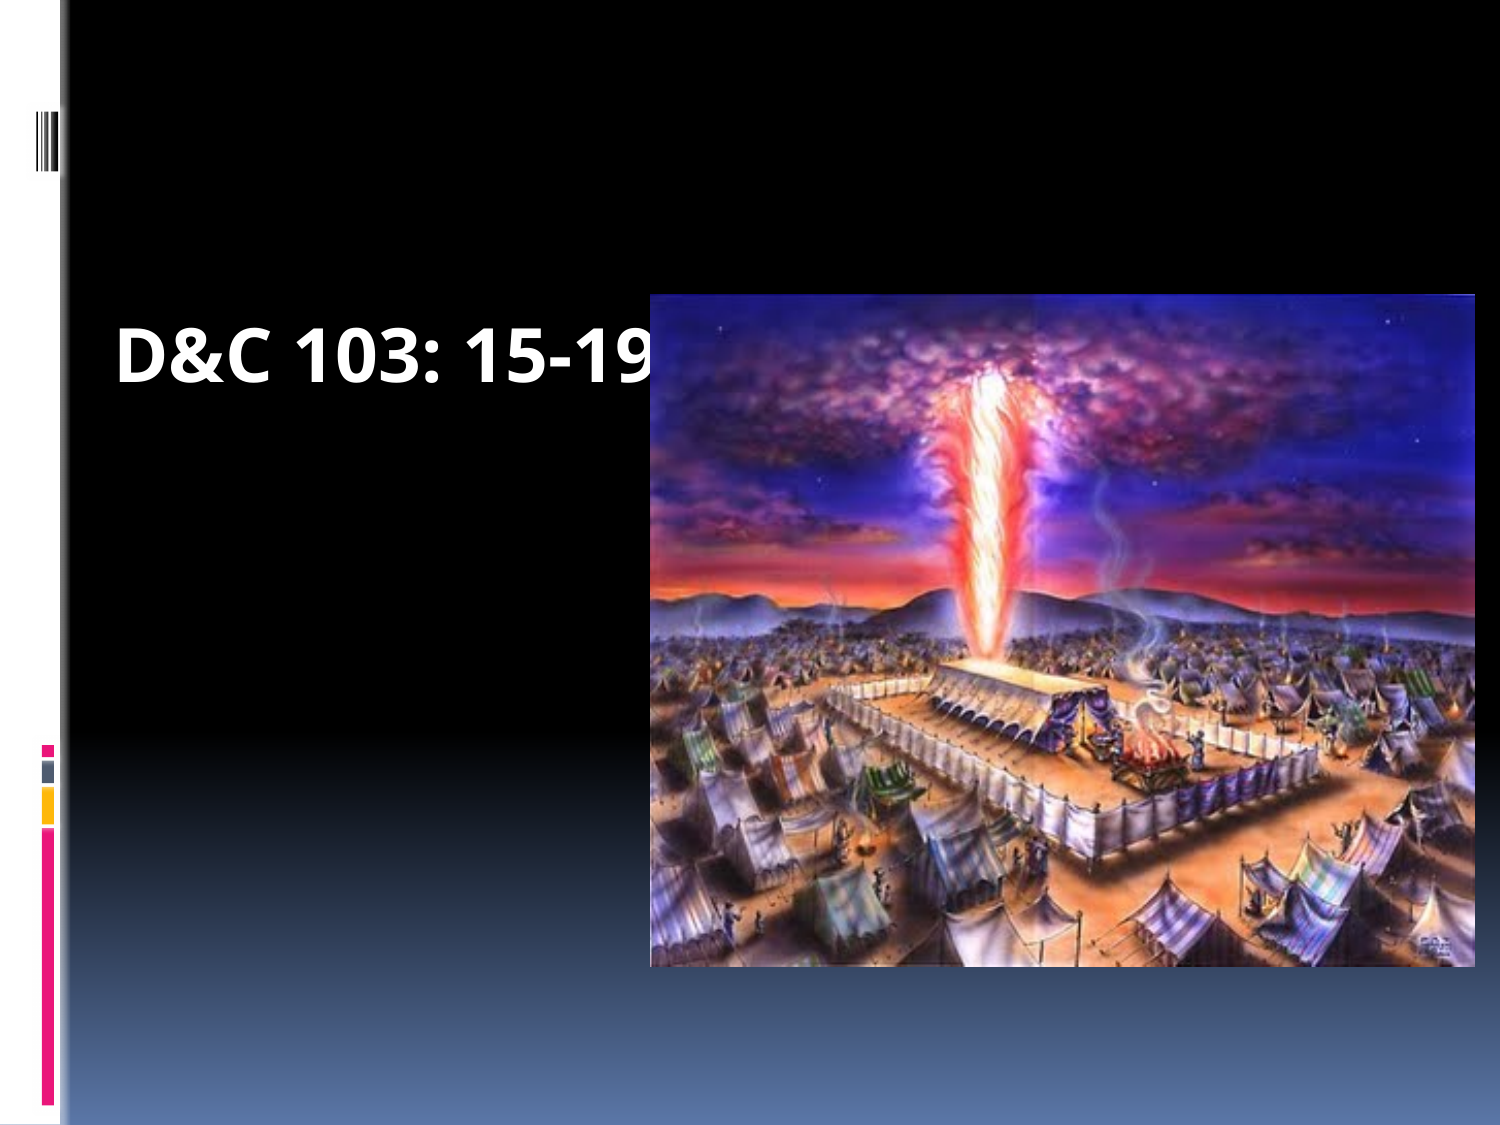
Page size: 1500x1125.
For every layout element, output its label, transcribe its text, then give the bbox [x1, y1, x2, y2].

list D&C 103: 15-19 [87, 299, 763, 1043]
picture [649, 293, 1476, 968]
